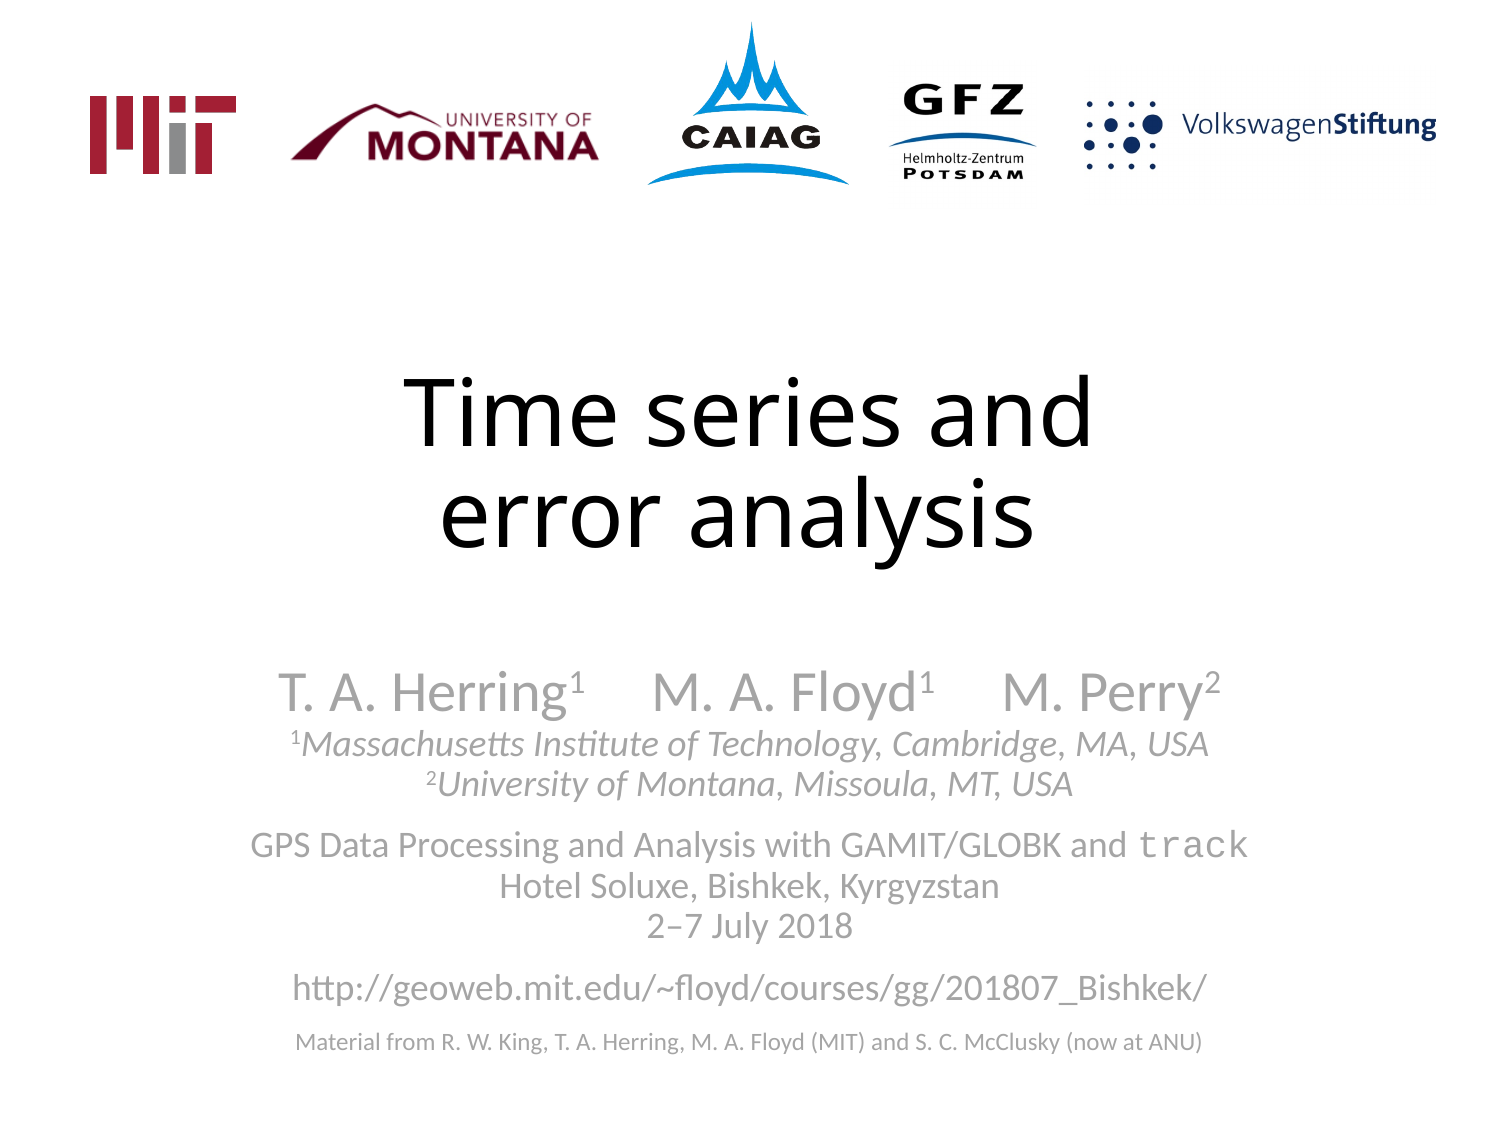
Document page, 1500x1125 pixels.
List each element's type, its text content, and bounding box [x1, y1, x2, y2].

picture [90, 96, 236, 174]
text_box T. A. Herring1 M. A. Floyd1 M. Perry2 1Massachusetts Institute of Technology, Cambridge, MA, USA 2University of Montana, Missoula, MT, USA GPS Data Processing and Analysis with GAMIT/GLOBK and track Hotel Soluxe, Bishkek, Kyrgyzstan 2–7 July 2018 http://geoweb.mit.edu/~floyd/courses/gg/201807_Bishkek/ Material from R. W. King, T. A. Herring, M. A. Floyd (MIT) and S. C. McClusky (now at ANU) [187, 653, 1313, 925]
picture [888, 60, 1037, 209]
picture [288, 96, 617, 174]
title Time series and error analysis [187, 184, 1313, 576]
picture [1084, 65, 1436, 205]
picture [647, 21, 849, 185]
